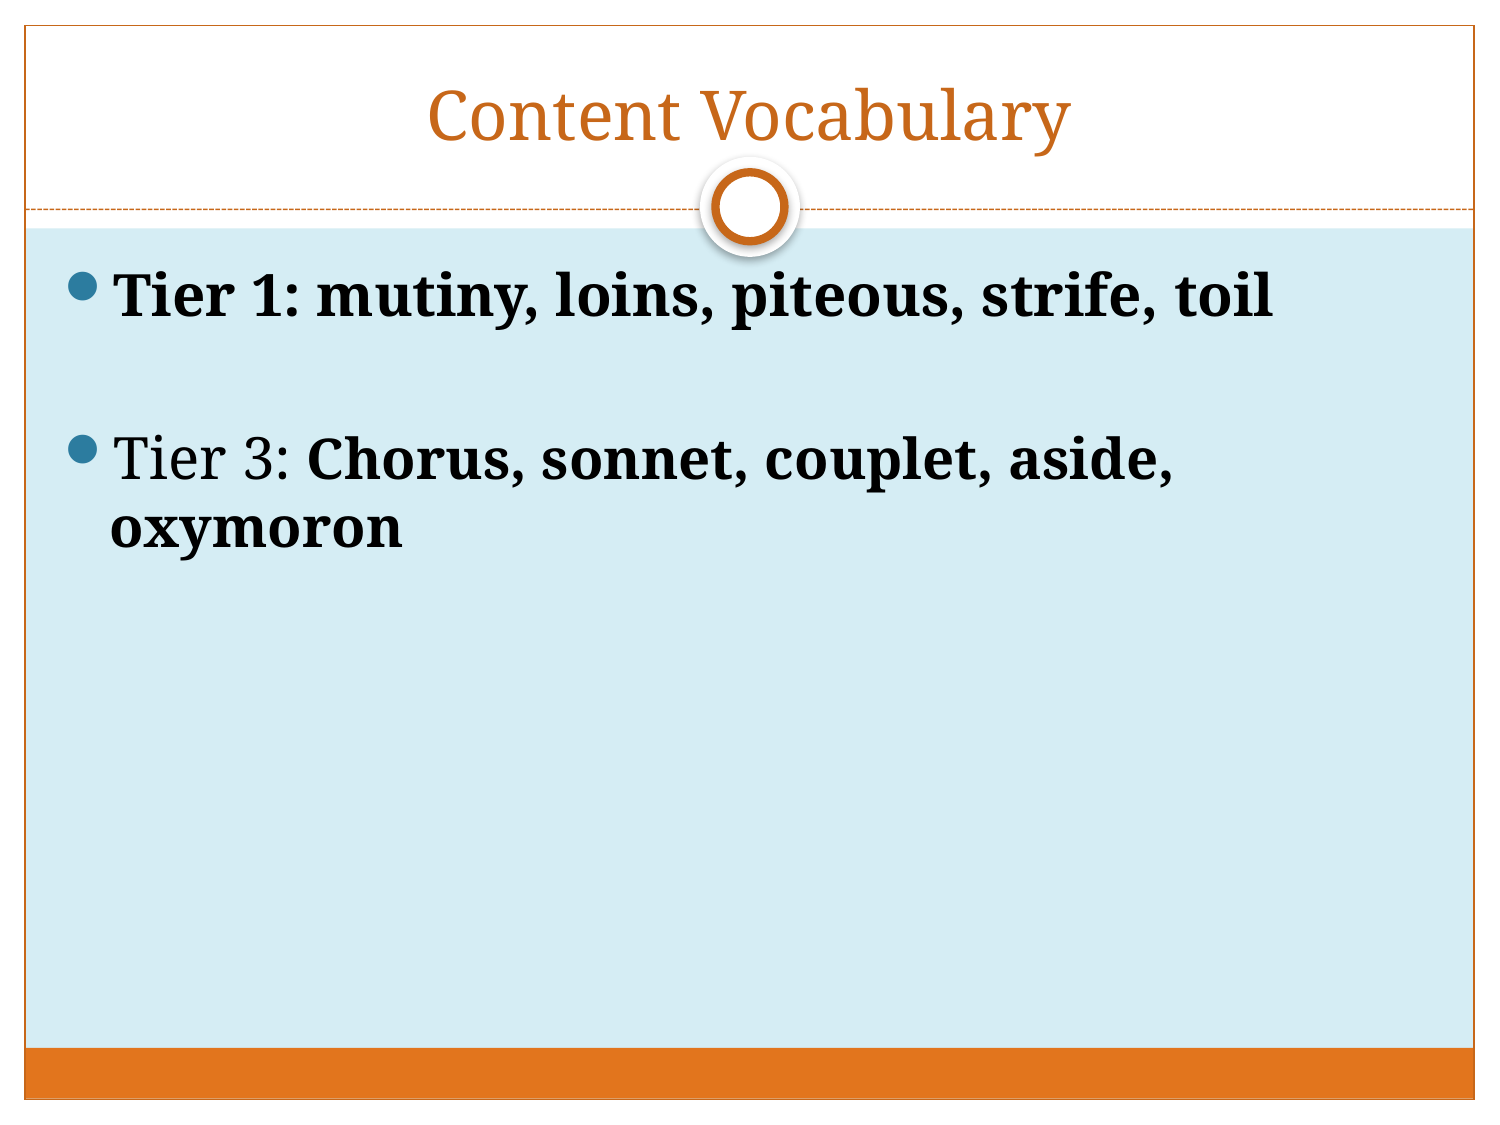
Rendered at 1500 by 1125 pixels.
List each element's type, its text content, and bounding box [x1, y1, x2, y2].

list Tier 1: mutiny, loins, piteous, strife, toil Tier 3: Chorus, sonnet, couplet, aside, oxymoron [49, 250, 1445, 1001]
title Content Vocabulary [49, 37, 1450, 162]
